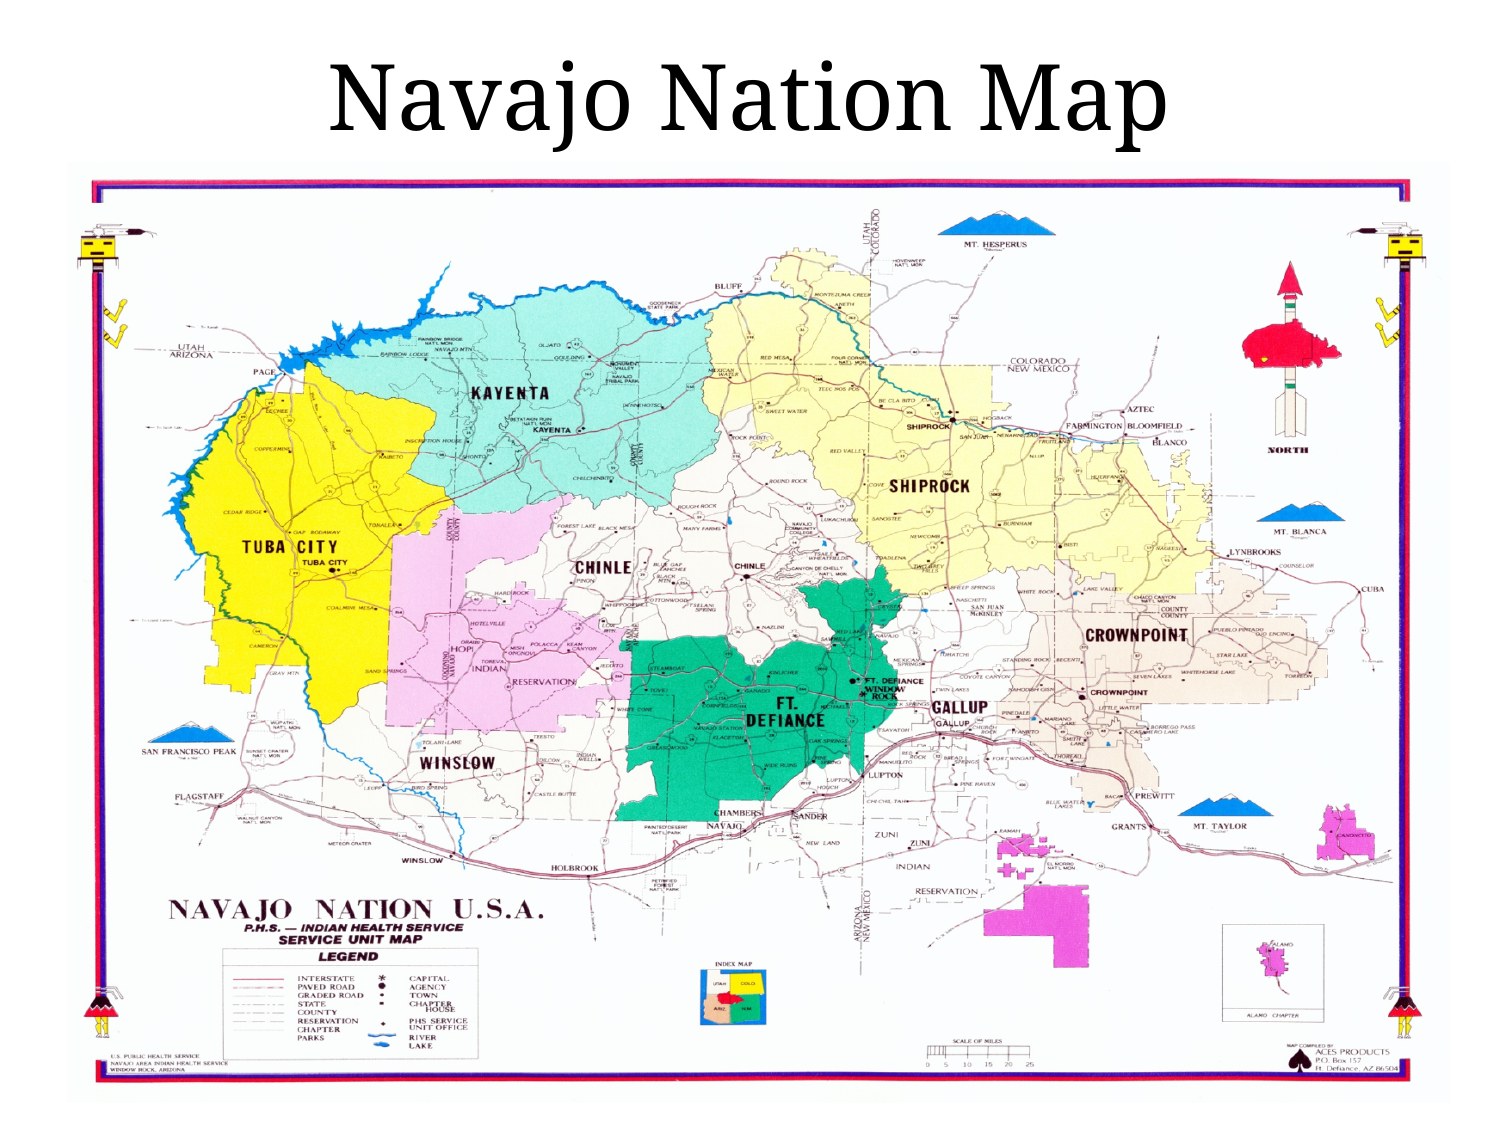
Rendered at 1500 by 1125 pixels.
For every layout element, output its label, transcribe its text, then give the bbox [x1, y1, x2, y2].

picture [67, 162, 1451, 1103]
title Navajo Nation Map [74, 0, 1426, 160]
